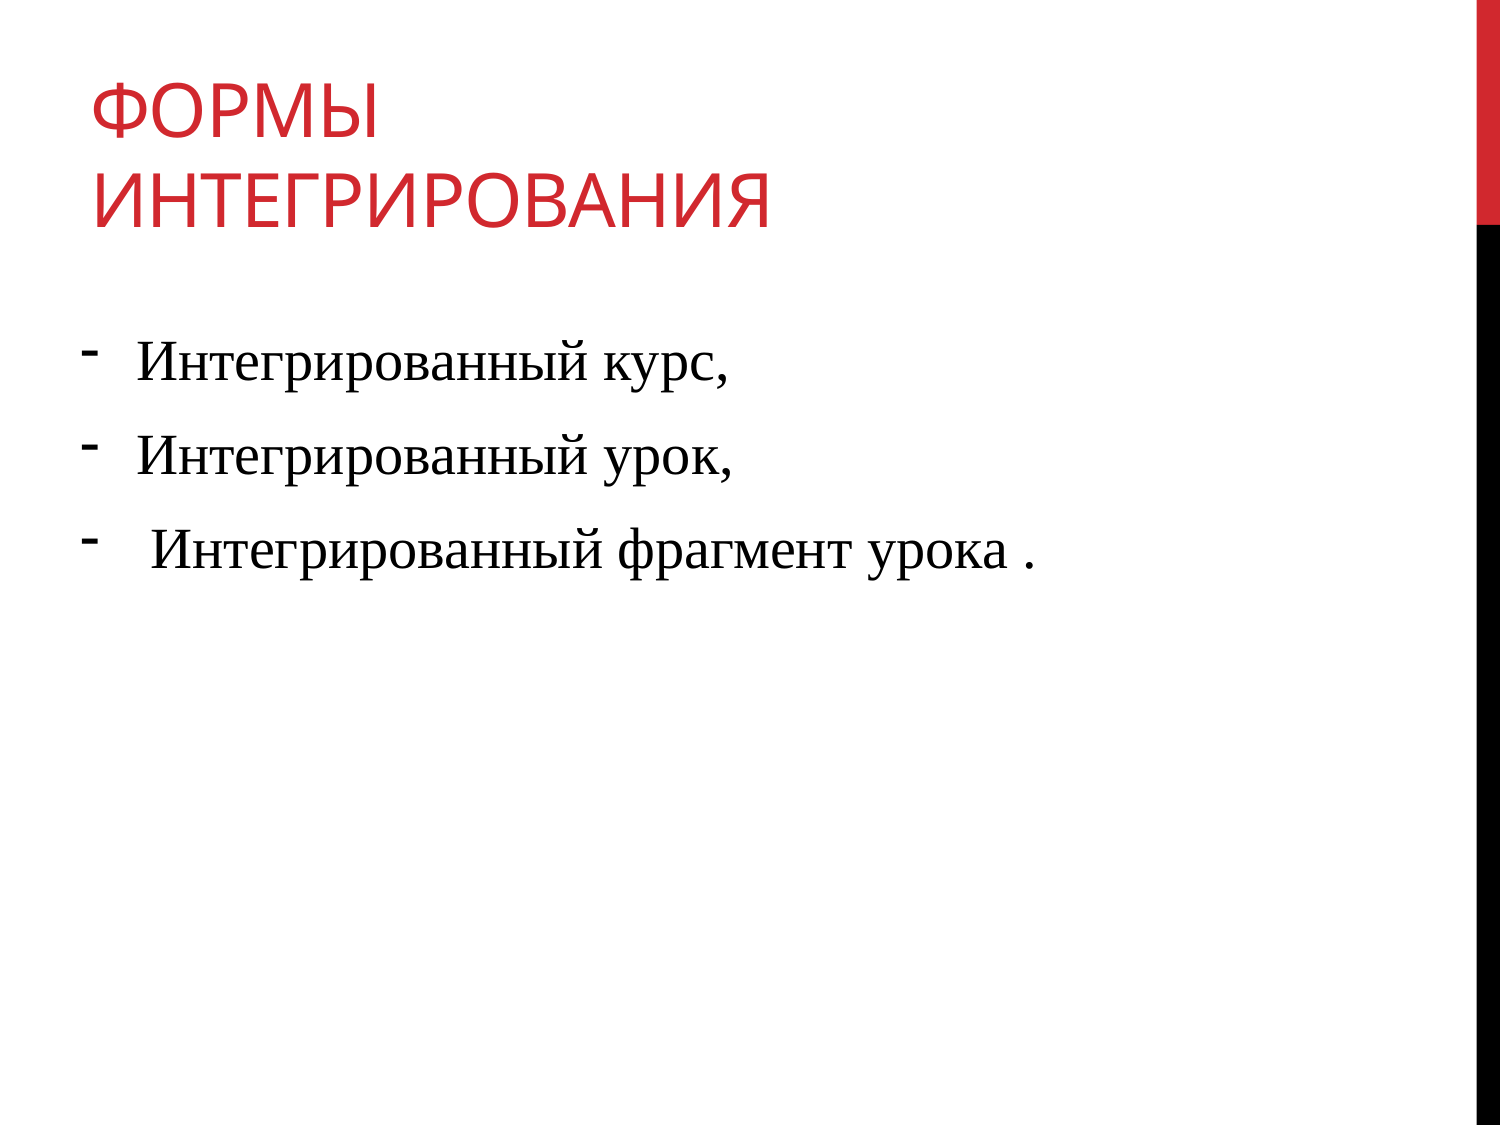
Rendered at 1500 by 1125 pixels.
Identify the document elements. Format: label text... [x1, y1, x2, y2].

title Формы интегрирования [75, 25, 1025, 250]
list Интегрированный курс, Интегрированный урок, Интегрированный фрагмент урока . [64, 314, 1315, 1032]
